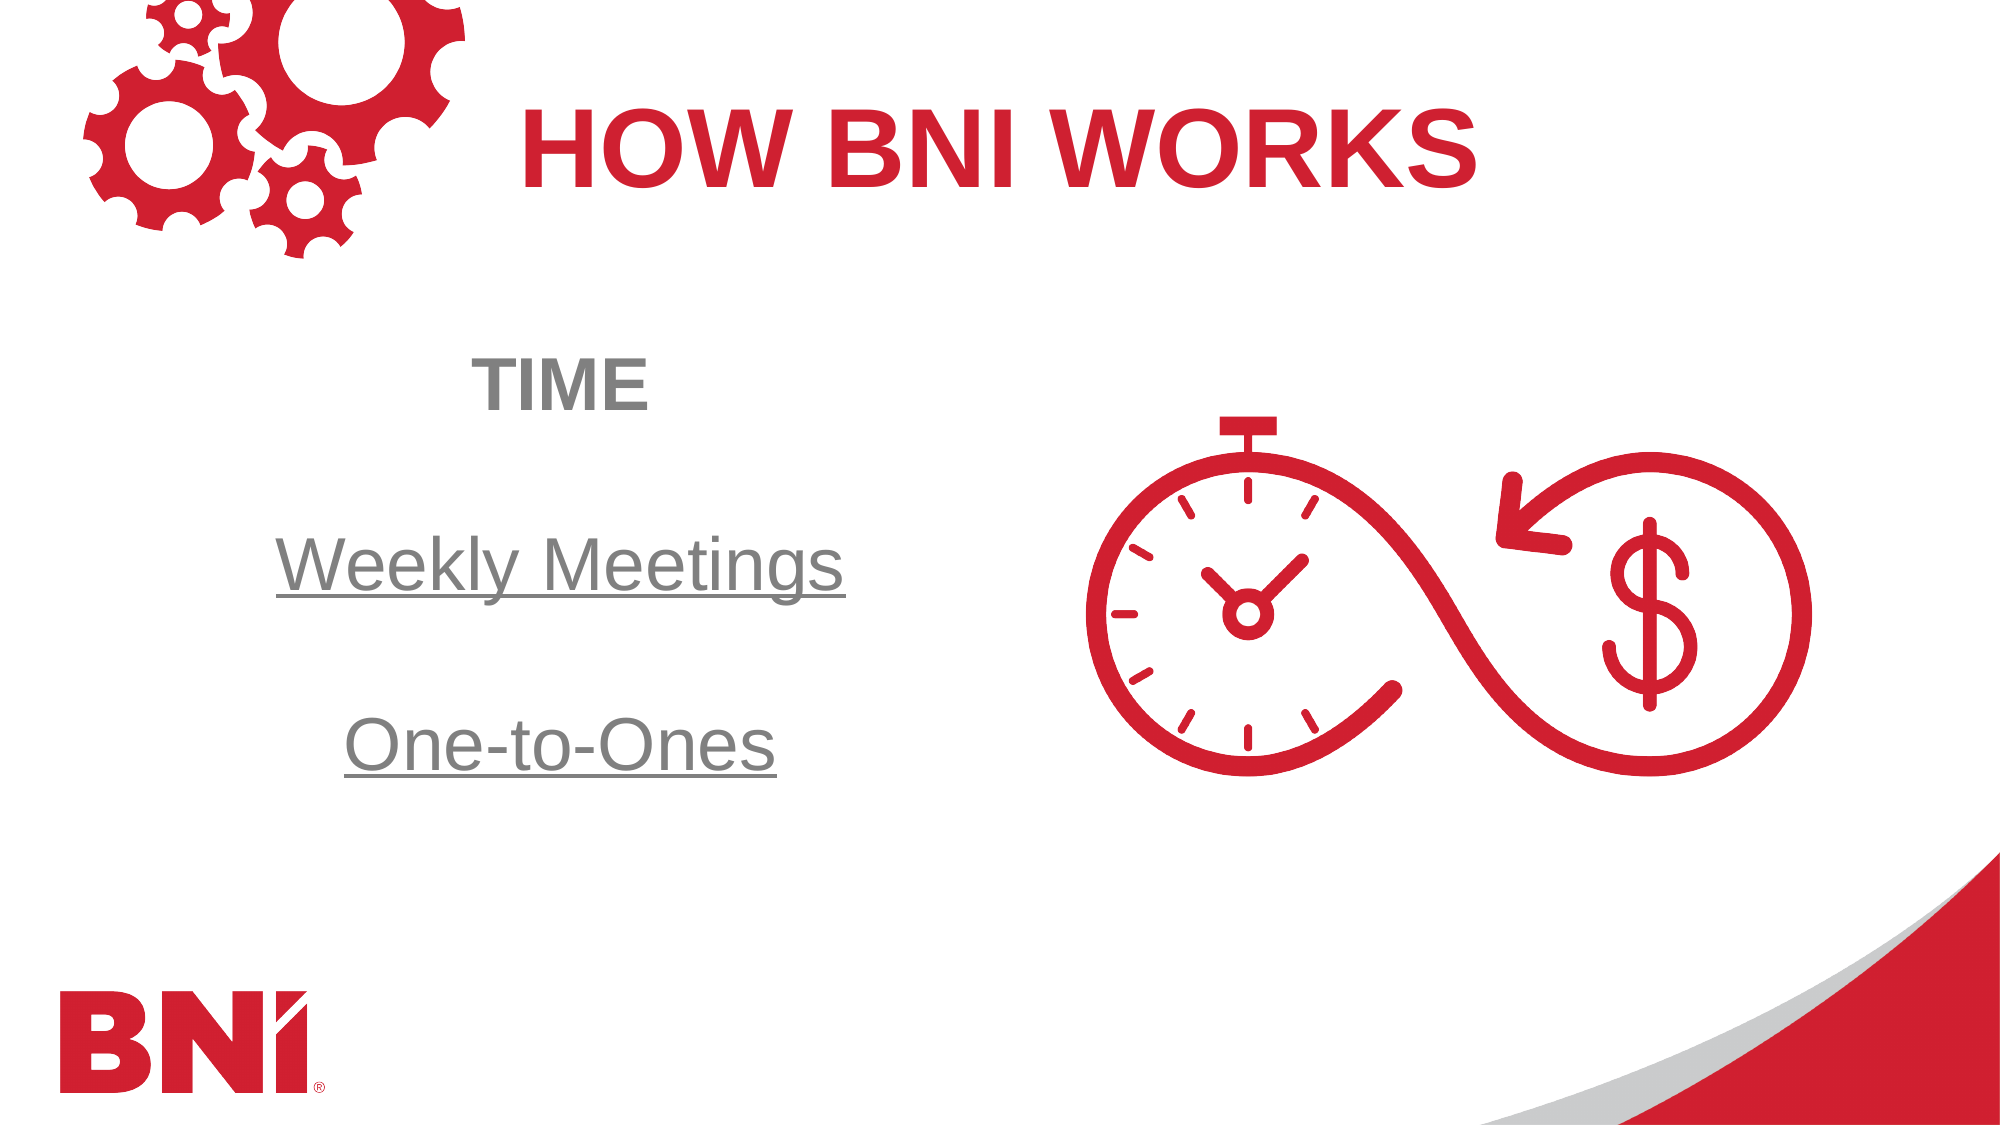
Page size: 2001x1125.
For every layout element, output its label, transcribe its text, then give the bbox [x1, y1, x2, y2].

picture [60, 991, 325, 1093]
picture [1060, 212, 2000, 1125]
text_box HOW BNI WORKS [485, 90, 1701, 213]
picture [60, 0, 485, 302]
text_box TIME Weekly Meetings One-to-Ones [60, 327, 1060, 793]
